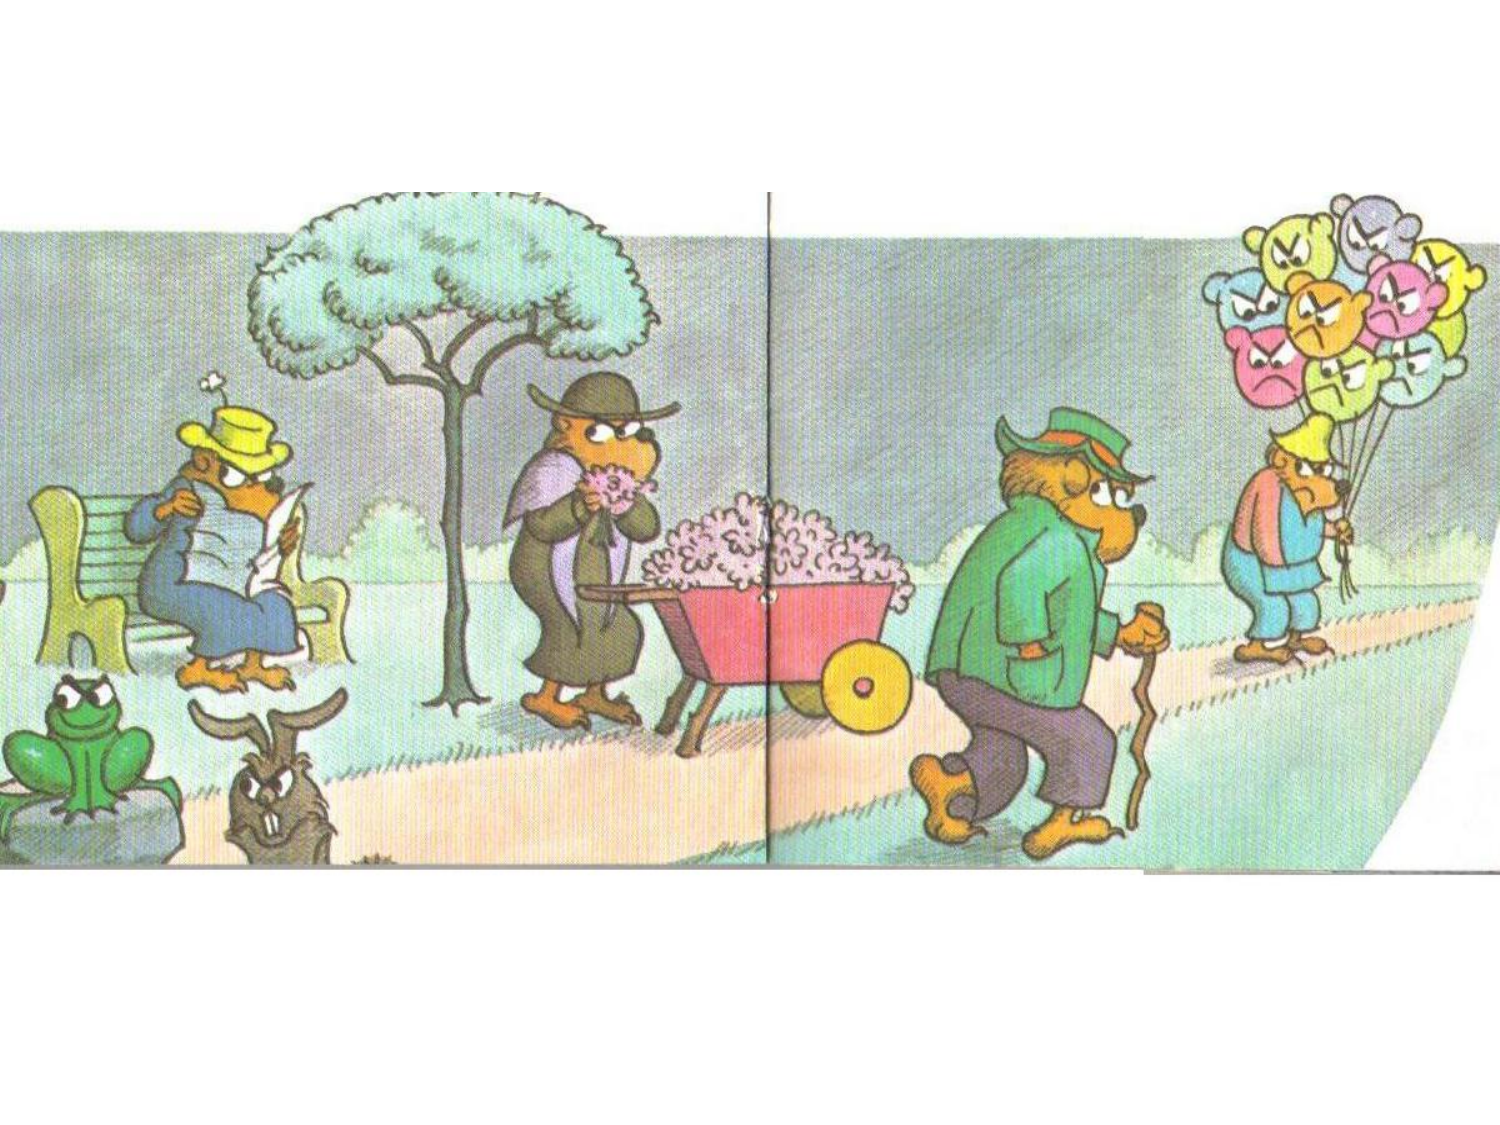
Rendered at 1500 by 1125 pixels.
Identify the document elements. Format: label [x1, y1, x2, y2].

picture [0, 192, 1500, 932]
